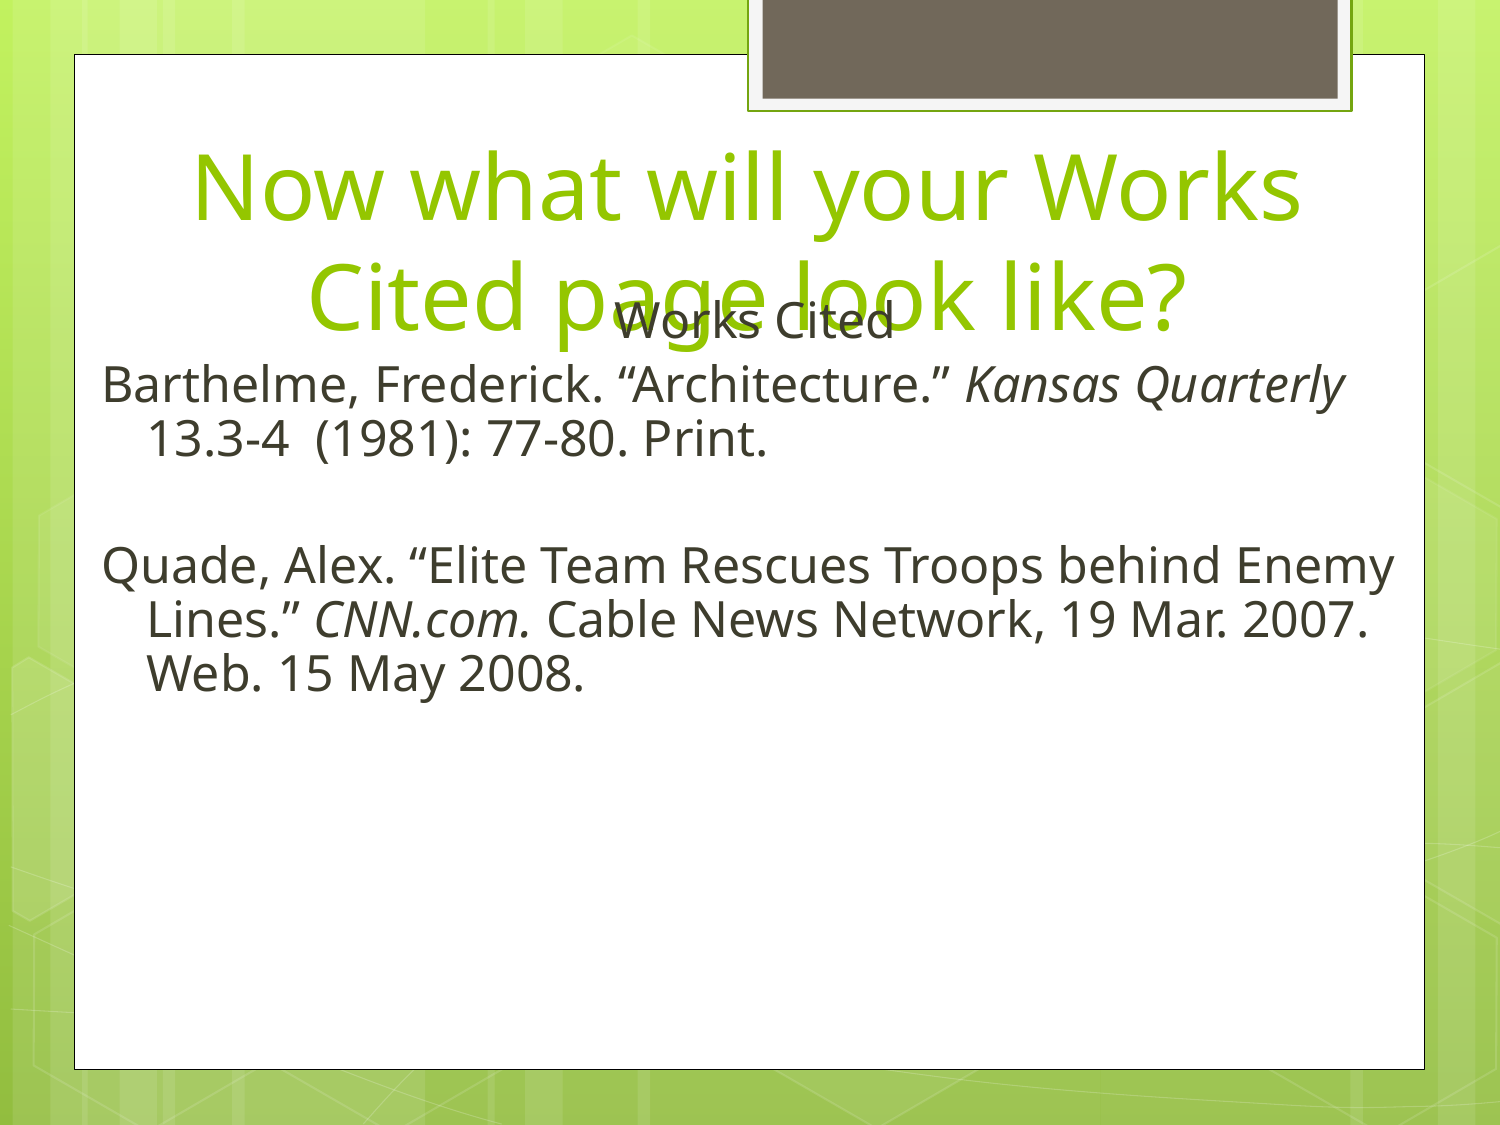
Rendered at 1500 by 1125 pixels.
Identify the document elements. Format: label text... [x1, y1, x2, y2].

title Now what will your Works Cited page look like? [171, 168, 1324, 287]
list Works Cited Barthelme, Frederick. “Architecture.” Kansas Quarterly 13.3-4 (1981): 77-80. Print. Quade, Alex. “Elite Team Rescues Troops behind Enemy Lines.” CNN.com. Cable News Network, 19 Mar. 2007. Web. 15 May 2008. [75, 287, 1425, 1035]
